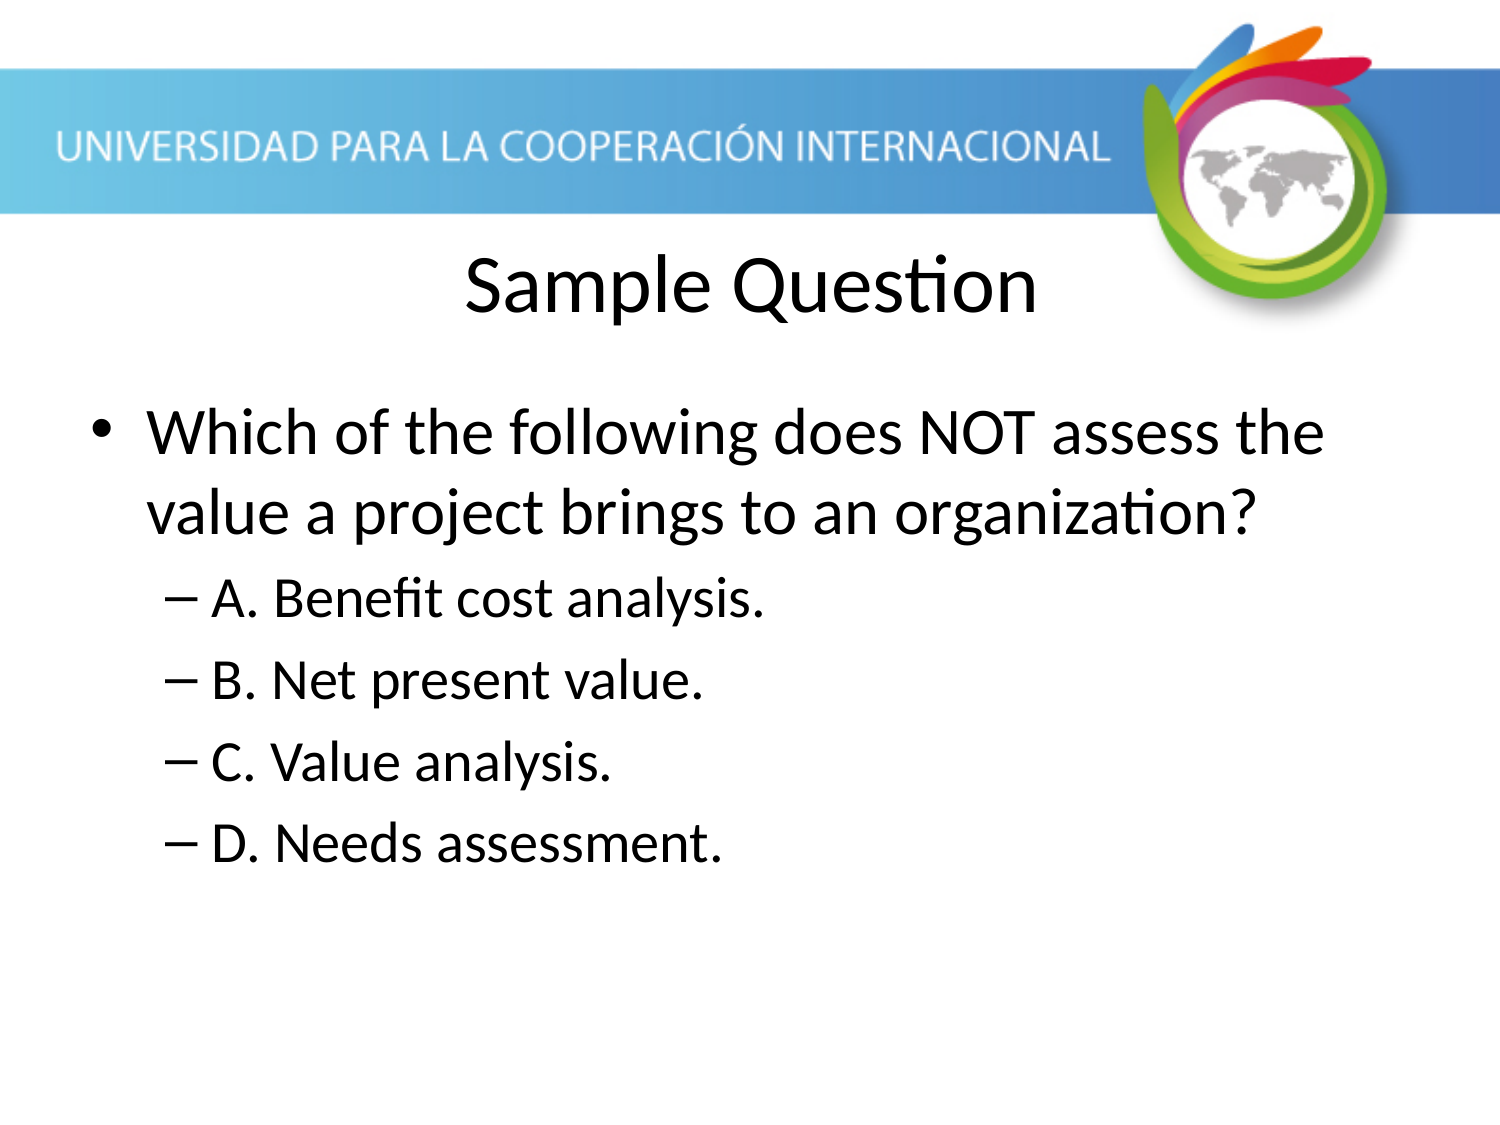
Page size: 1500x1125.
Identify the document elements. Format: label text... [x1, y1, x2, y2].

picture [0, 0, 1500, 1125]
title Sample Question [76, 196, 1428, 362]
list Which of the following does NOT assess the value a project brings to an organization? A. Benefit cost analysis. B. Net present value. C. Value analysis. D. Needs assessment. [74, 379, 1426, 1036]
